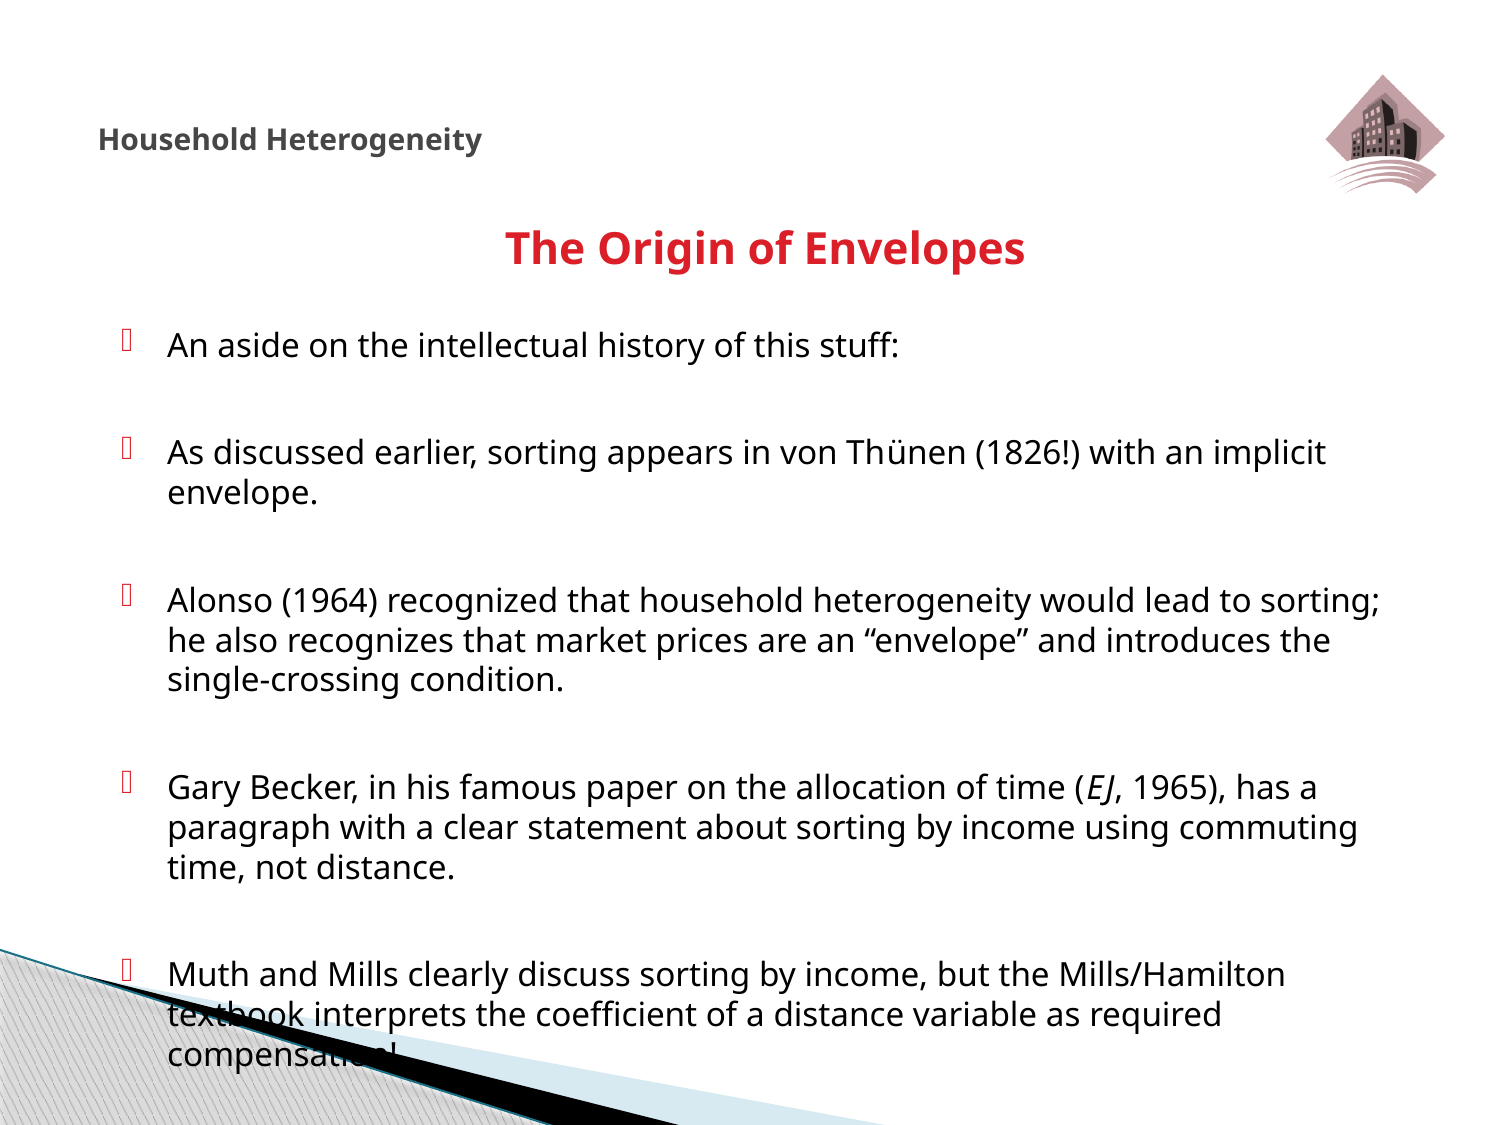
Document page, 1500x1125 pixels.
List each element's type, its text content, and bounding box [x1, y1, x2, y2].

picture [1324, 74, 1445, 194]
list The Origin of Envelopes An aside on the intellectual history of this stuff: As discussed earlier, sorting appears in von Thünen (1826!) with an implicit envelope. Alonso (1964) recognized that household heterogeneity would lead to sorting; he also recognizes that market prices are an “envelope” and introduces the single-crossing condition. Gary Becker, in his famous paper on the allocation of time (EJ, 1965), has a paragraph with a clear statement about sorting by income using commuting time, not distance. Muth and Mills clearly discuss sorting by income, but the Mills/Hamilton textbook interprets the coefficient of a distance variable as required compensation! [75, 212, 1425, 1091]
title Household Heterogeneity [75, 112, 1319, 200]
